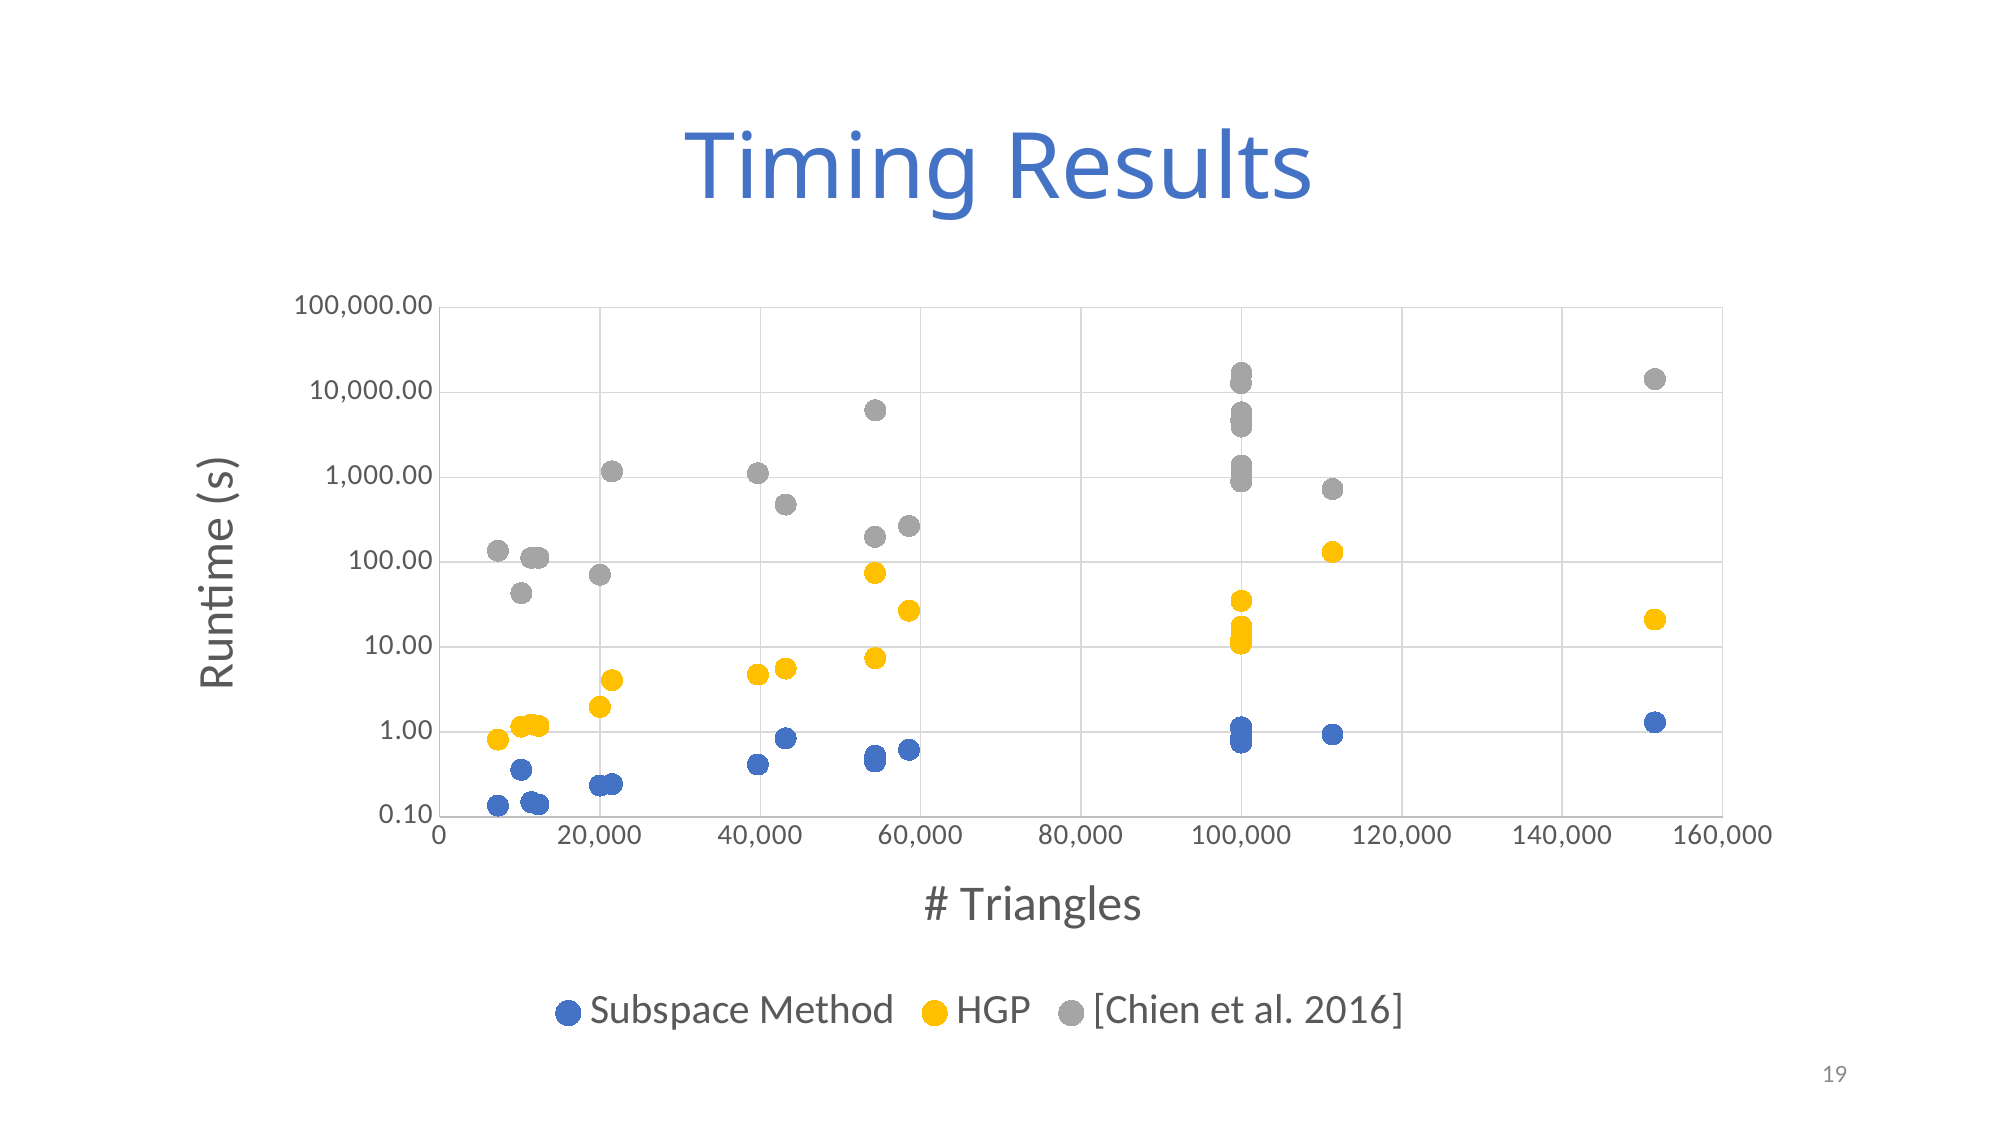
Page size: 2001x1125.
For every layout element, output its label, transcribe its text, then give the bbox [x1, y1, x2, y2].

chart [153, 277, 1807, 1043]
title Timing Results [137, 59, 1863, 278]
slide_number 19 [1412, 1042, 1863, 1103]
